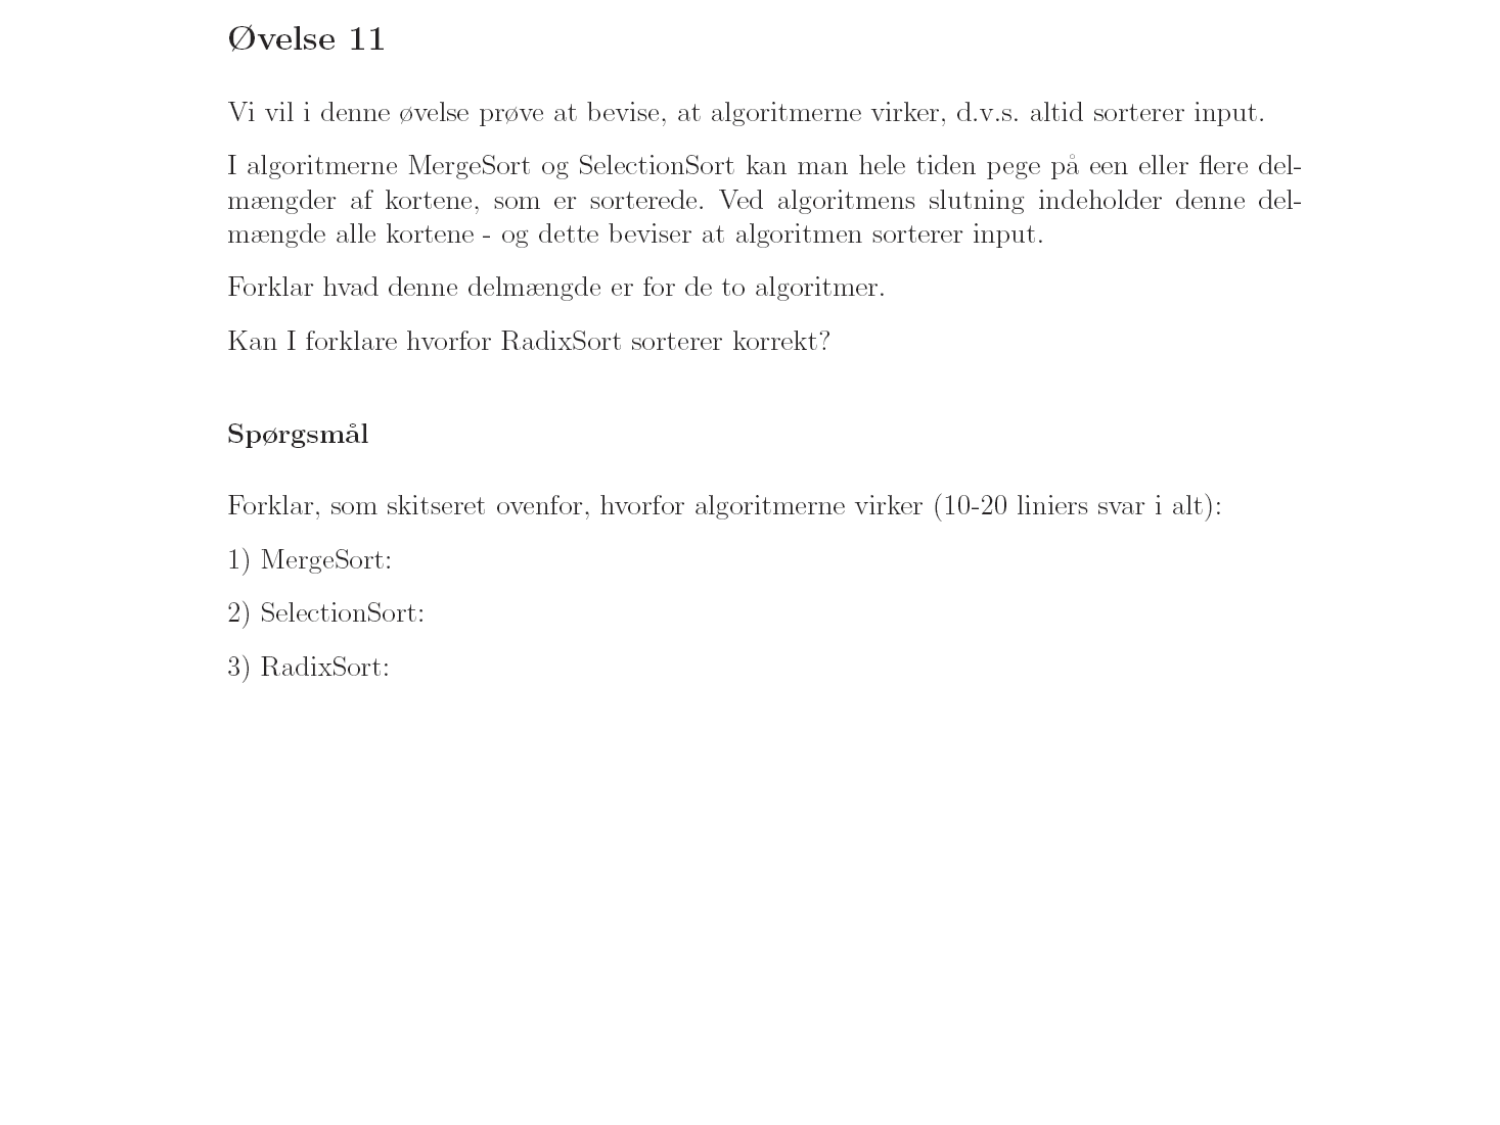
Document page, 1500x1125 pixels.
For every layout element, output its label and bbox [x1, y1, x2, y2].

picture [219, 18, 1306, 688]
